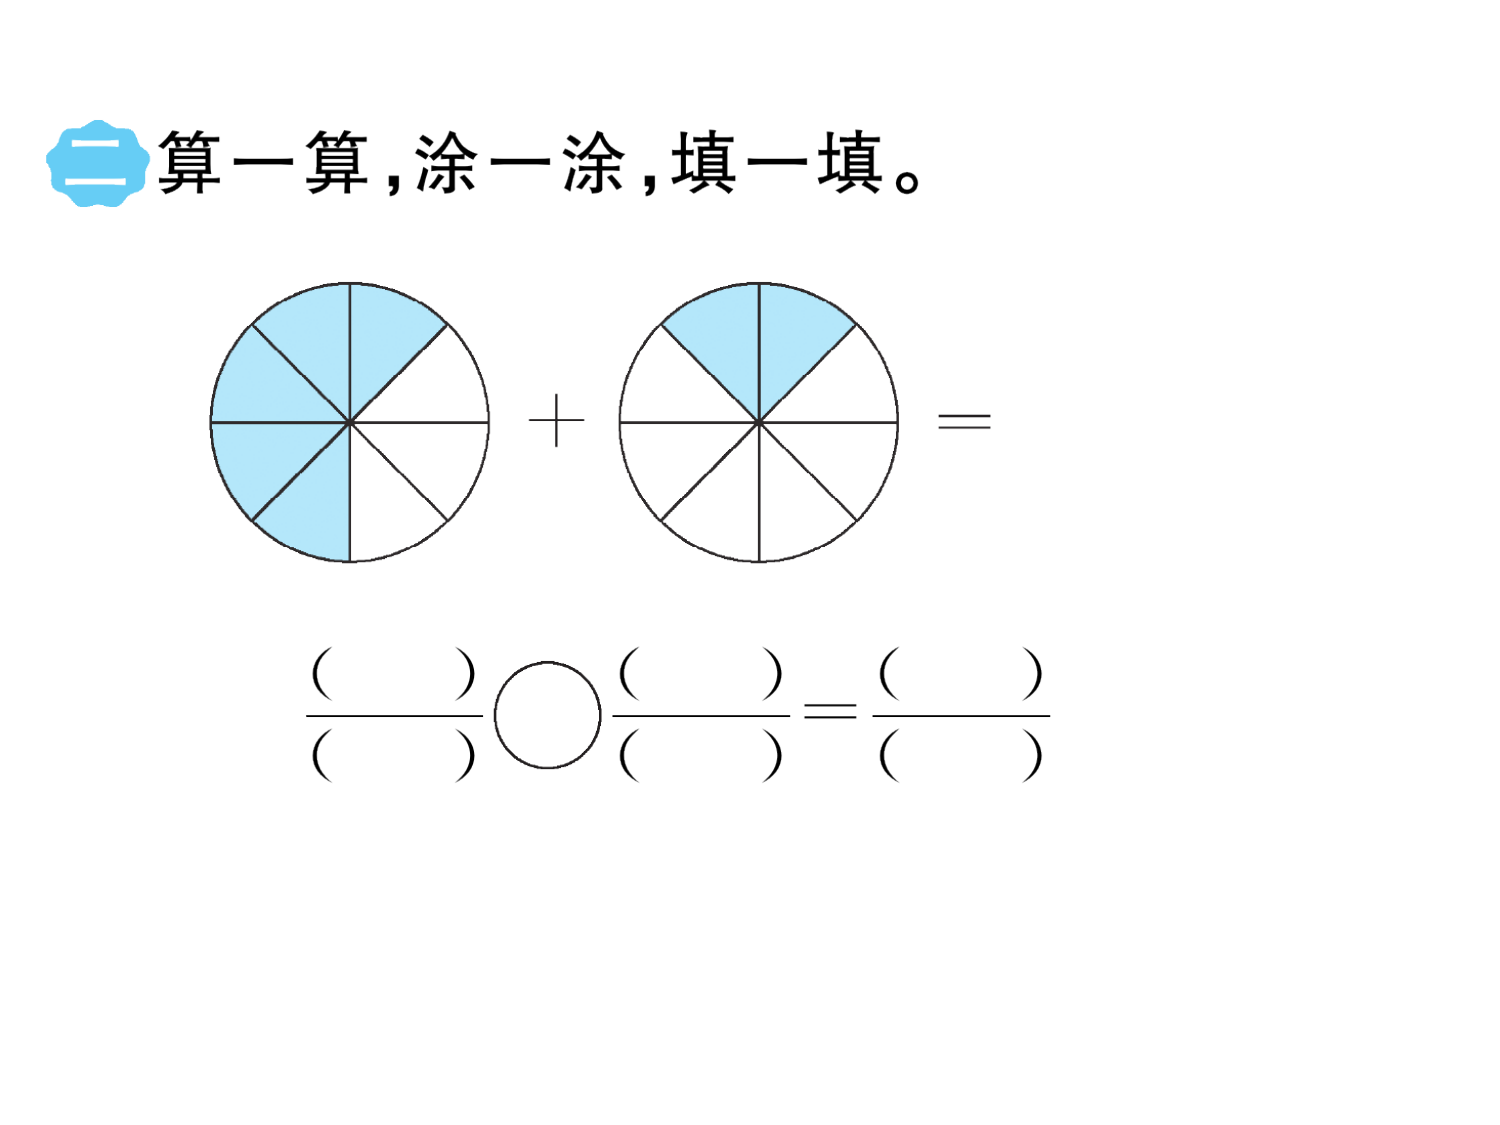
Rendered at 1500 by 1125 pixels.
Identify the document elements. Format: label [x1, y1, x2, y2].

picture [41, 78, 1459, 795]
